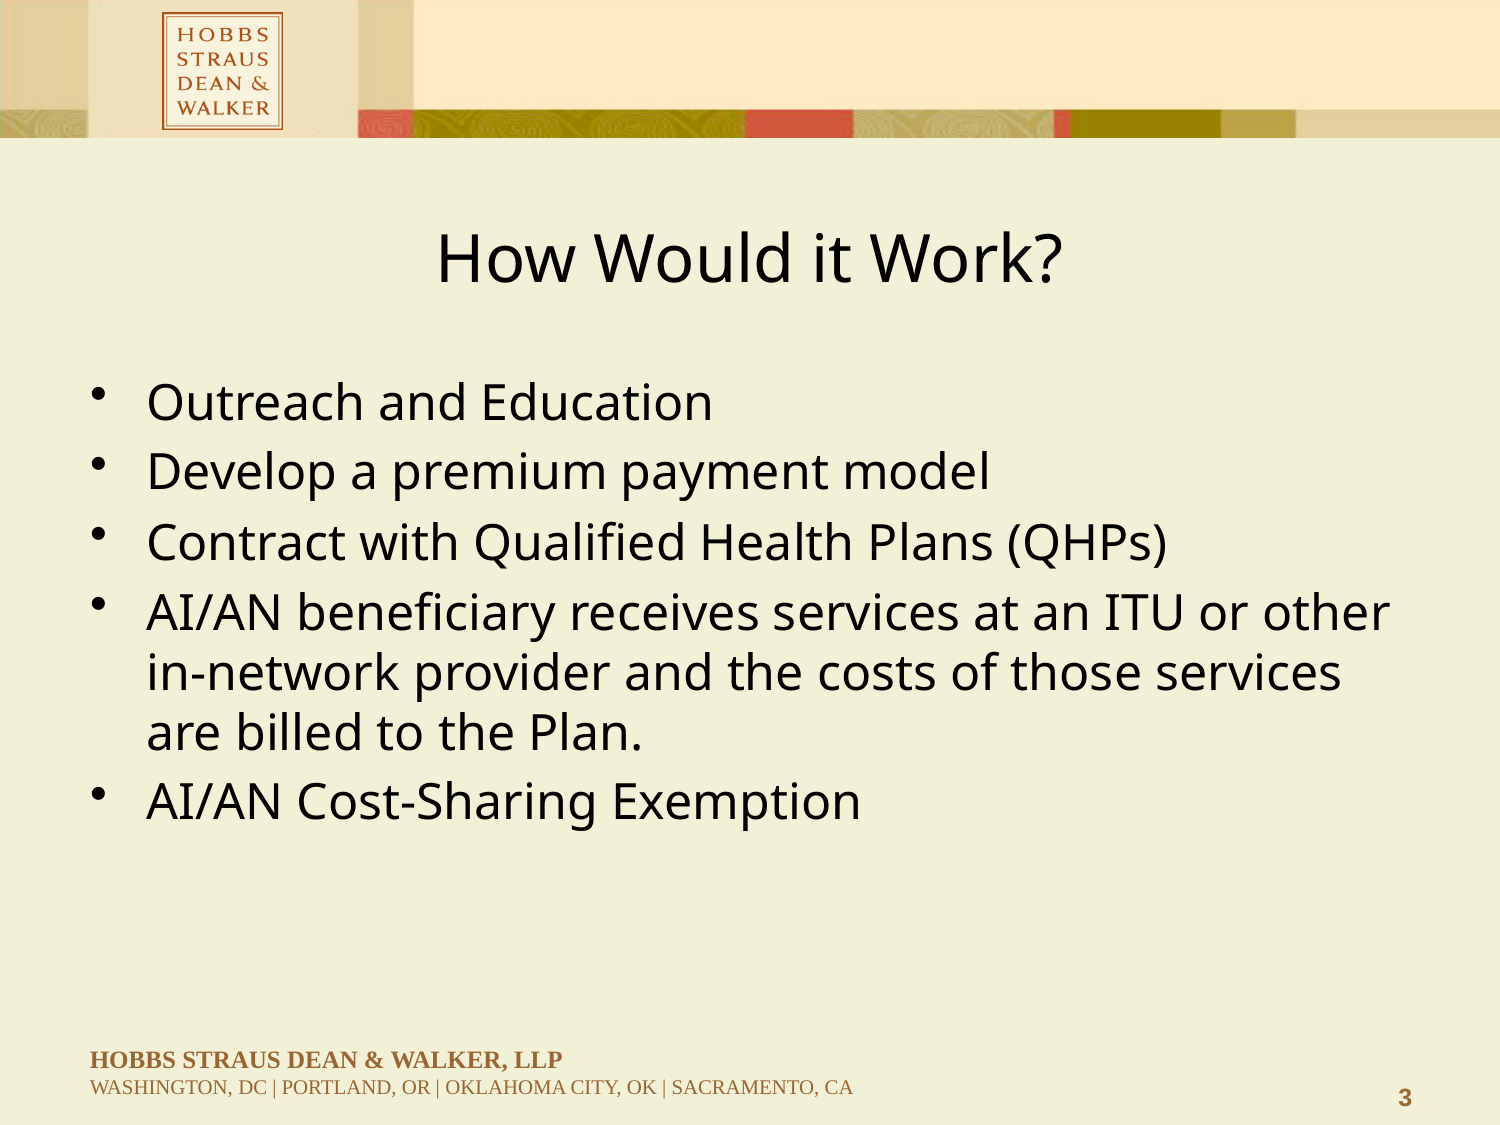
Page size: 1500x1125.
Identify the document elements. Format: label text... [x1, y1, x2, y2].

title How Would it Work? [74, 187, 1426, 326]
list Outreach and Education Develop a premium payment model Contract with Qualified Health Plans (QHPs) AI/AN beneficiary receives services at an ITU or other in-network provider and the costs of those services are billed to the Plan. AI/AN Cost-Sharing Exemption [74, 362, 1426, 1026]
picture [0, 0, 1500, 138]
